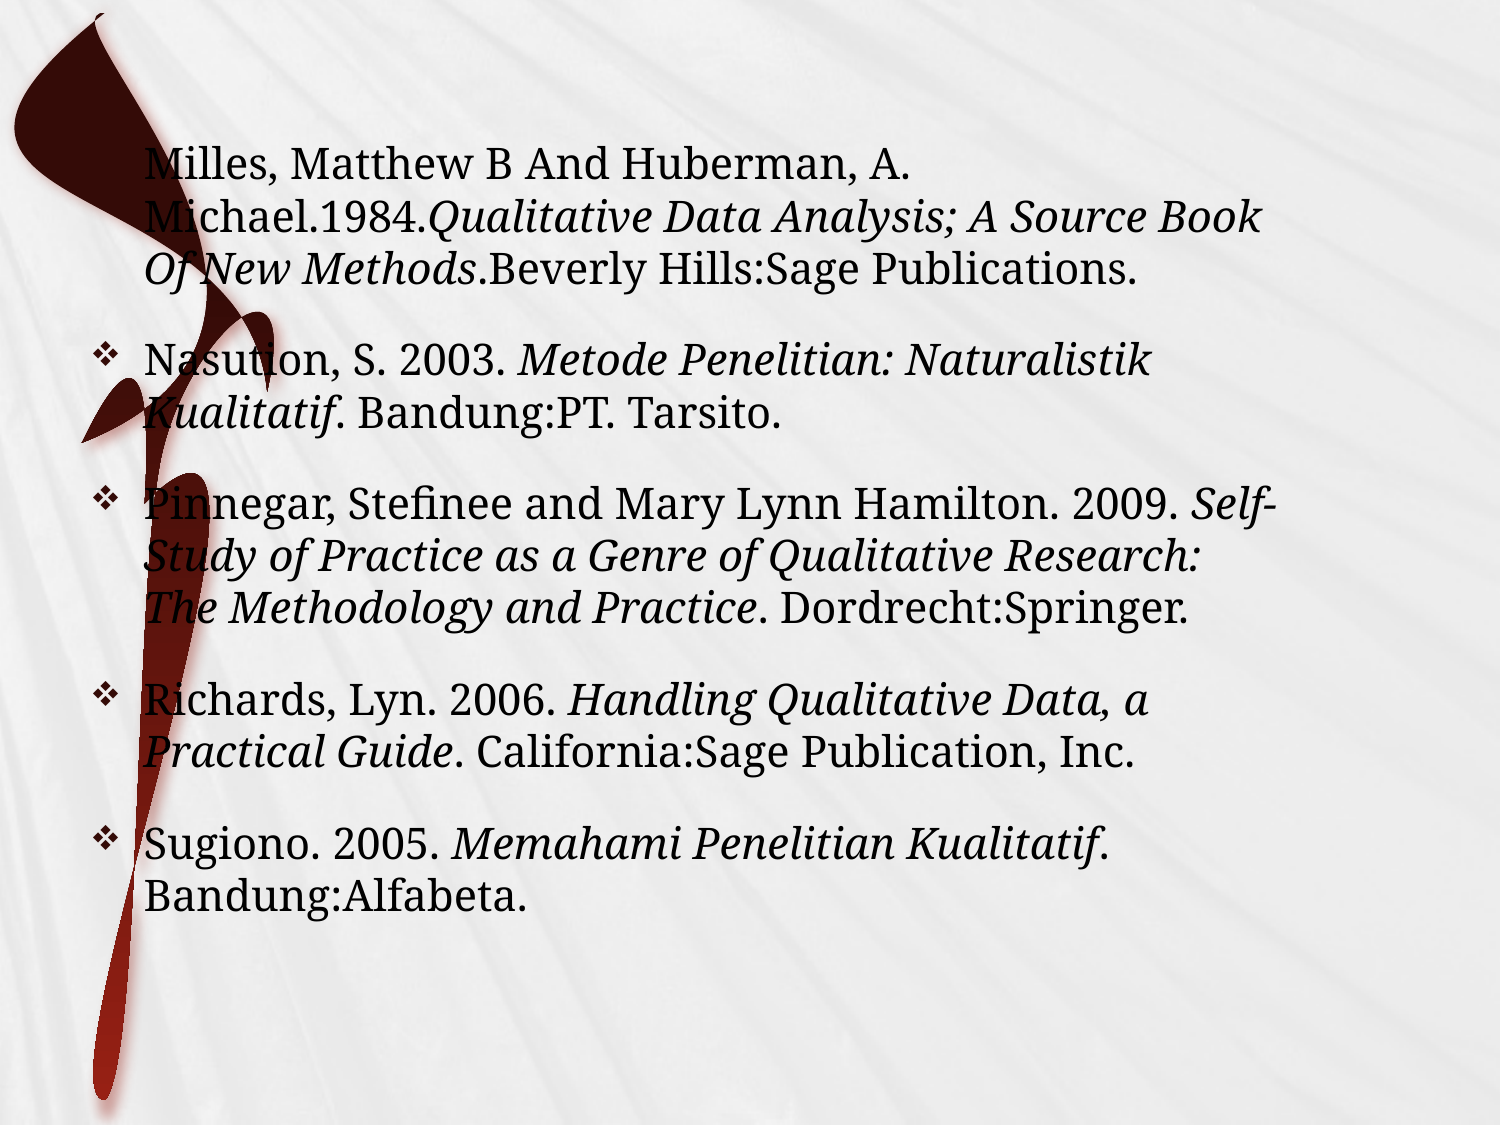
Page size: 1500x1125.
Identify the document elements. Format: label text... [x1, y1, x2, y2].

list Milles, Matthew B And Huberman, A. Michael.1984.Qualitative Data Analysis; A Source Book Of New Methods.Beverly Hills:Sage Publications. Nasution, S. 2003. Metode Penelitian: Naturalistik Kualitatif. Bandung:PT. Tarsito. Pinnegar, Stefinee and Mary Lynn Hamilton. 2009. Self-Study of Practice as a Genre of Qualitative Research: The Methodology and Practice. Dordrecht:Springer. Richards, Lyn. 2006. Handling Qualitative Data, a Practical Guide. California:Sage Publication, Inc. Sugiono. 2005. Memahami Penelitian Kualitatif. Bandung:Alfabeta. [75, 128, 1300, 1005]
